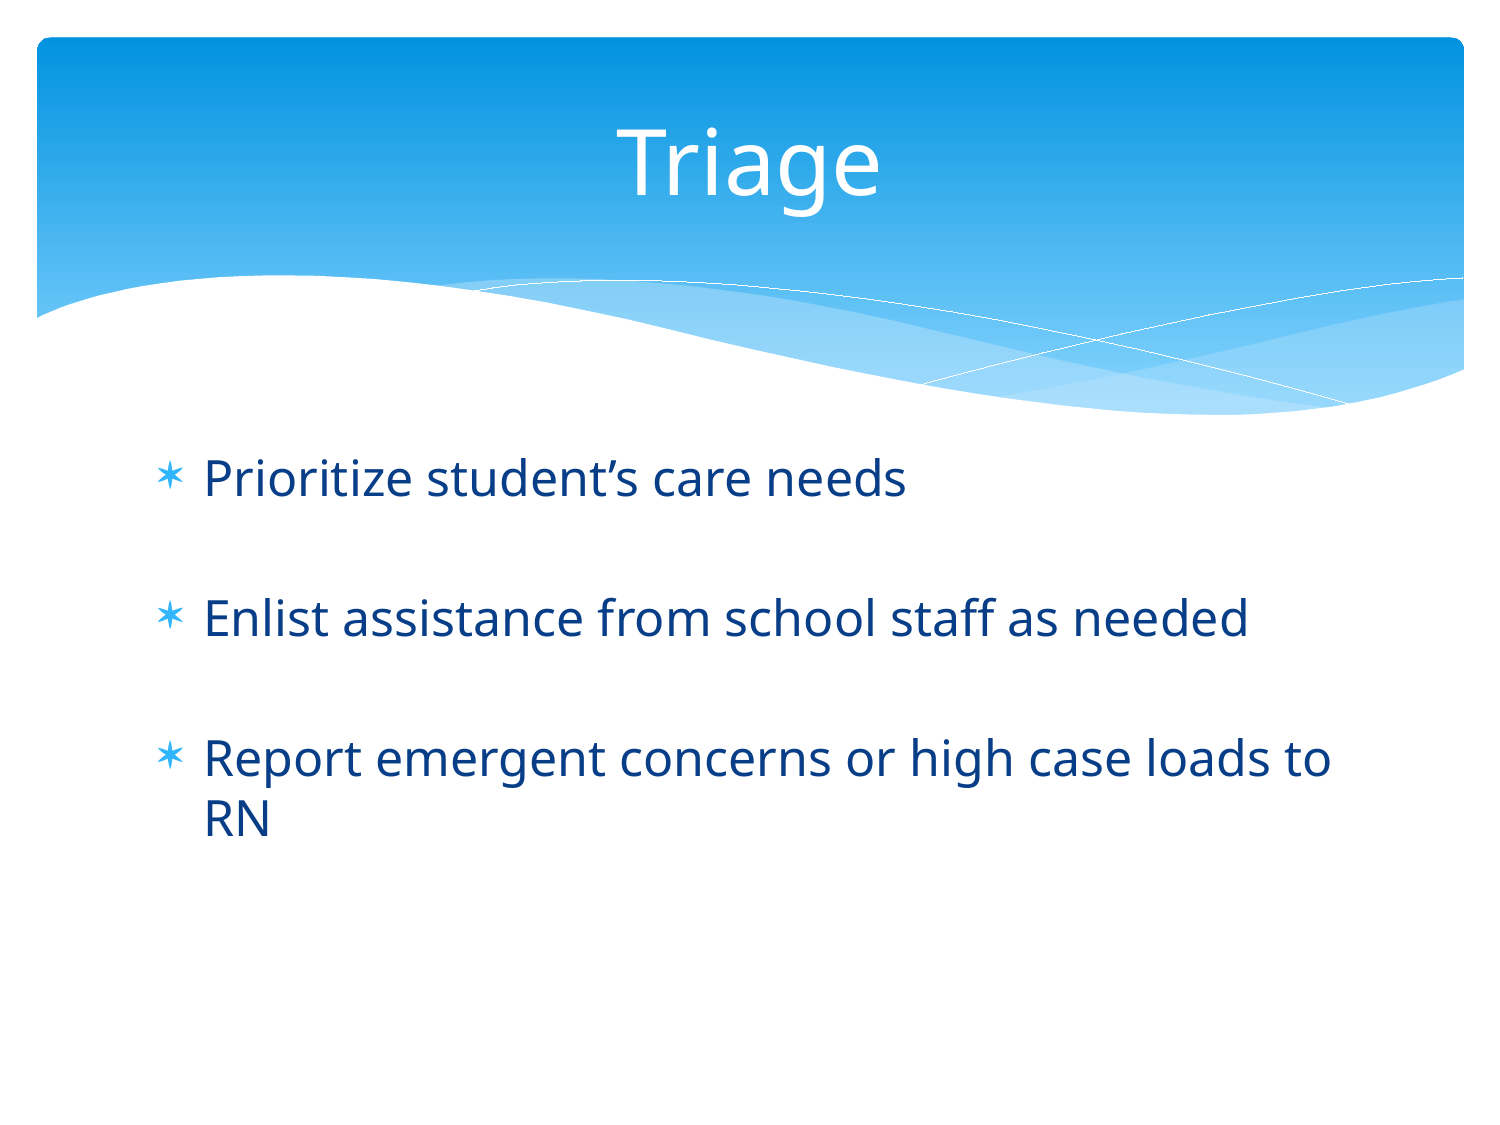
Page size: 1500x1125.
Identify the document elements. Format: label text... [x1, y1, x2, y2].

list Prioritize student’s care needs Enlist assistance from school staff as needed Report emergent concerns or high case loads to RN [143, 438, 1359, 1005]
title Triage [75, 55, 1425, 261]
